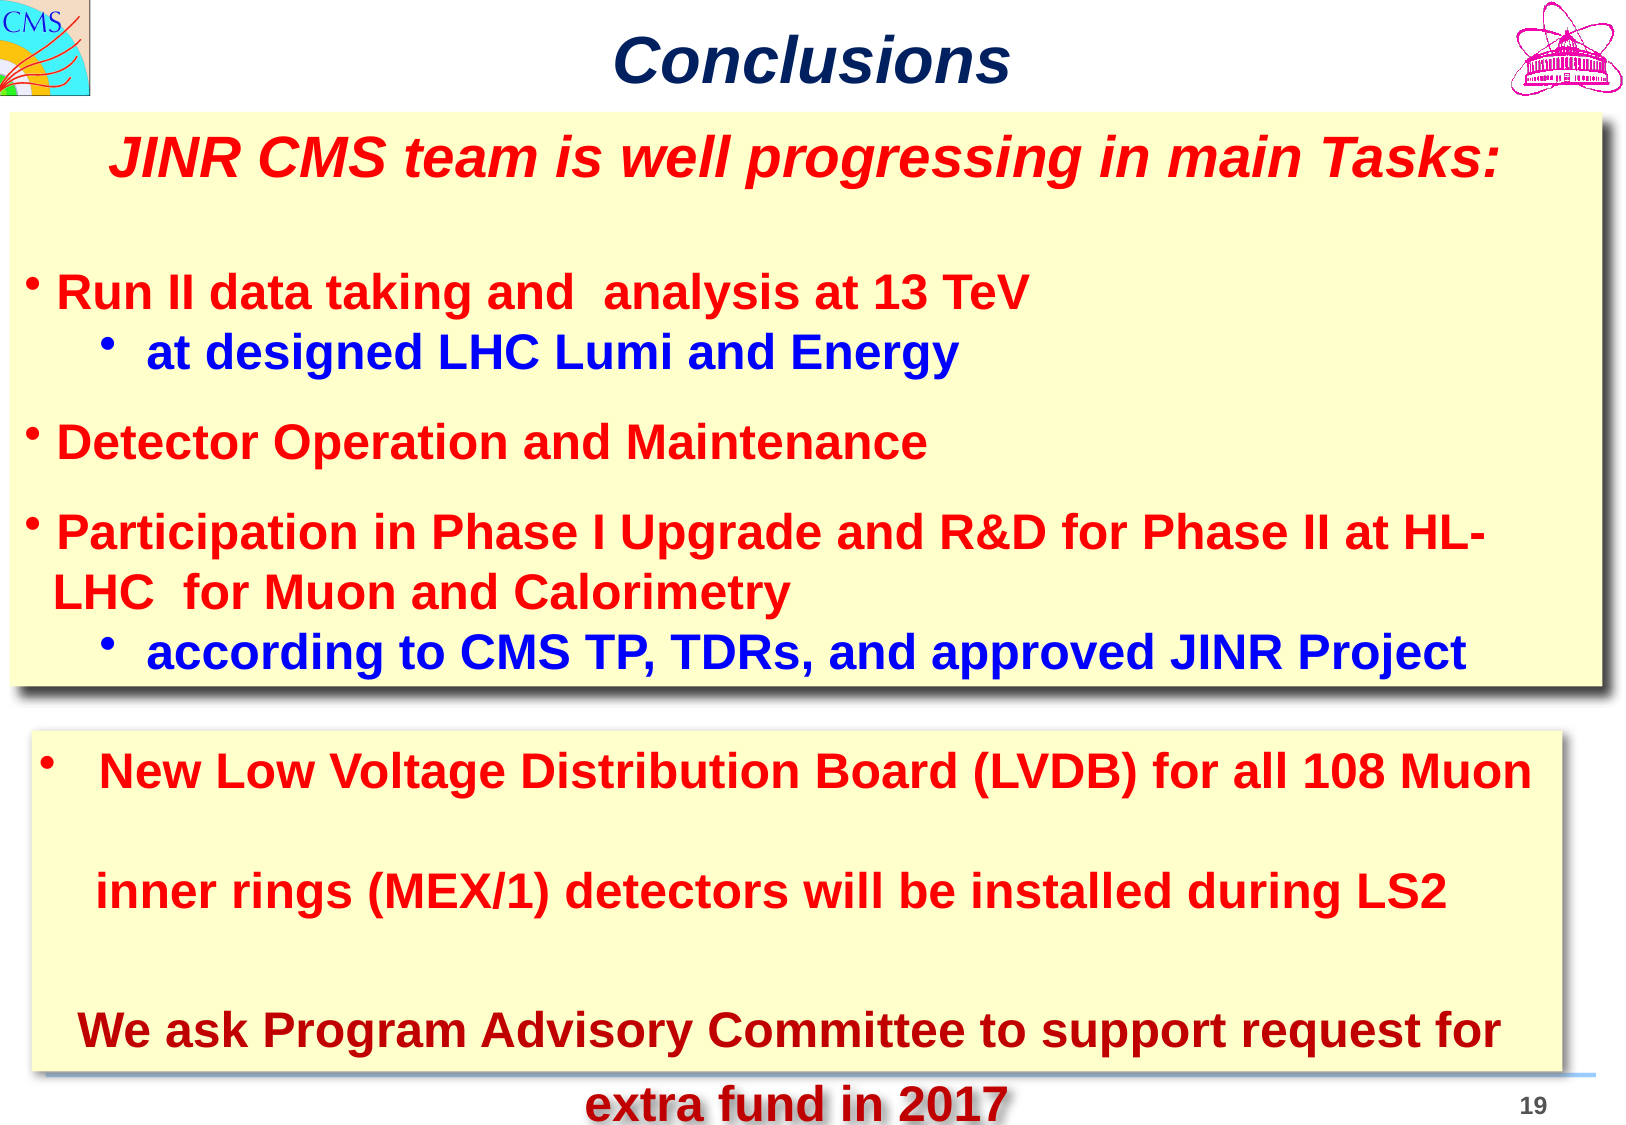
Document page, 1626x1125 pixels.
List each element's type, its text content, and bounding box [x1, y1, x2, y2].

list New Low Voltage Distribution Board (LVDB) for all 108 Muon inner rings (MEX/1) detectors will be installed during LS2 We ask Program Advisory Committee to support request for extra fund in 2017 [31, 730, 1563, 1072]
text_box Conclusions [0, 0, 1625, 114]
text_box 19 [1497, 1085, 1563, 1125]
text_box JINR CMS team is well progressing in main Tasks: Run II data taking and analysis at 13 TeV at designed LHC Lumi and Energy Detector Operation and Maintenance Participation in Phase I Upgrade and R&D for Phase II at HL- LHC for Muon and Calorimetry according to CMS TP, TDRs, and approved JINR Project [9, 111, 1603, 687]
